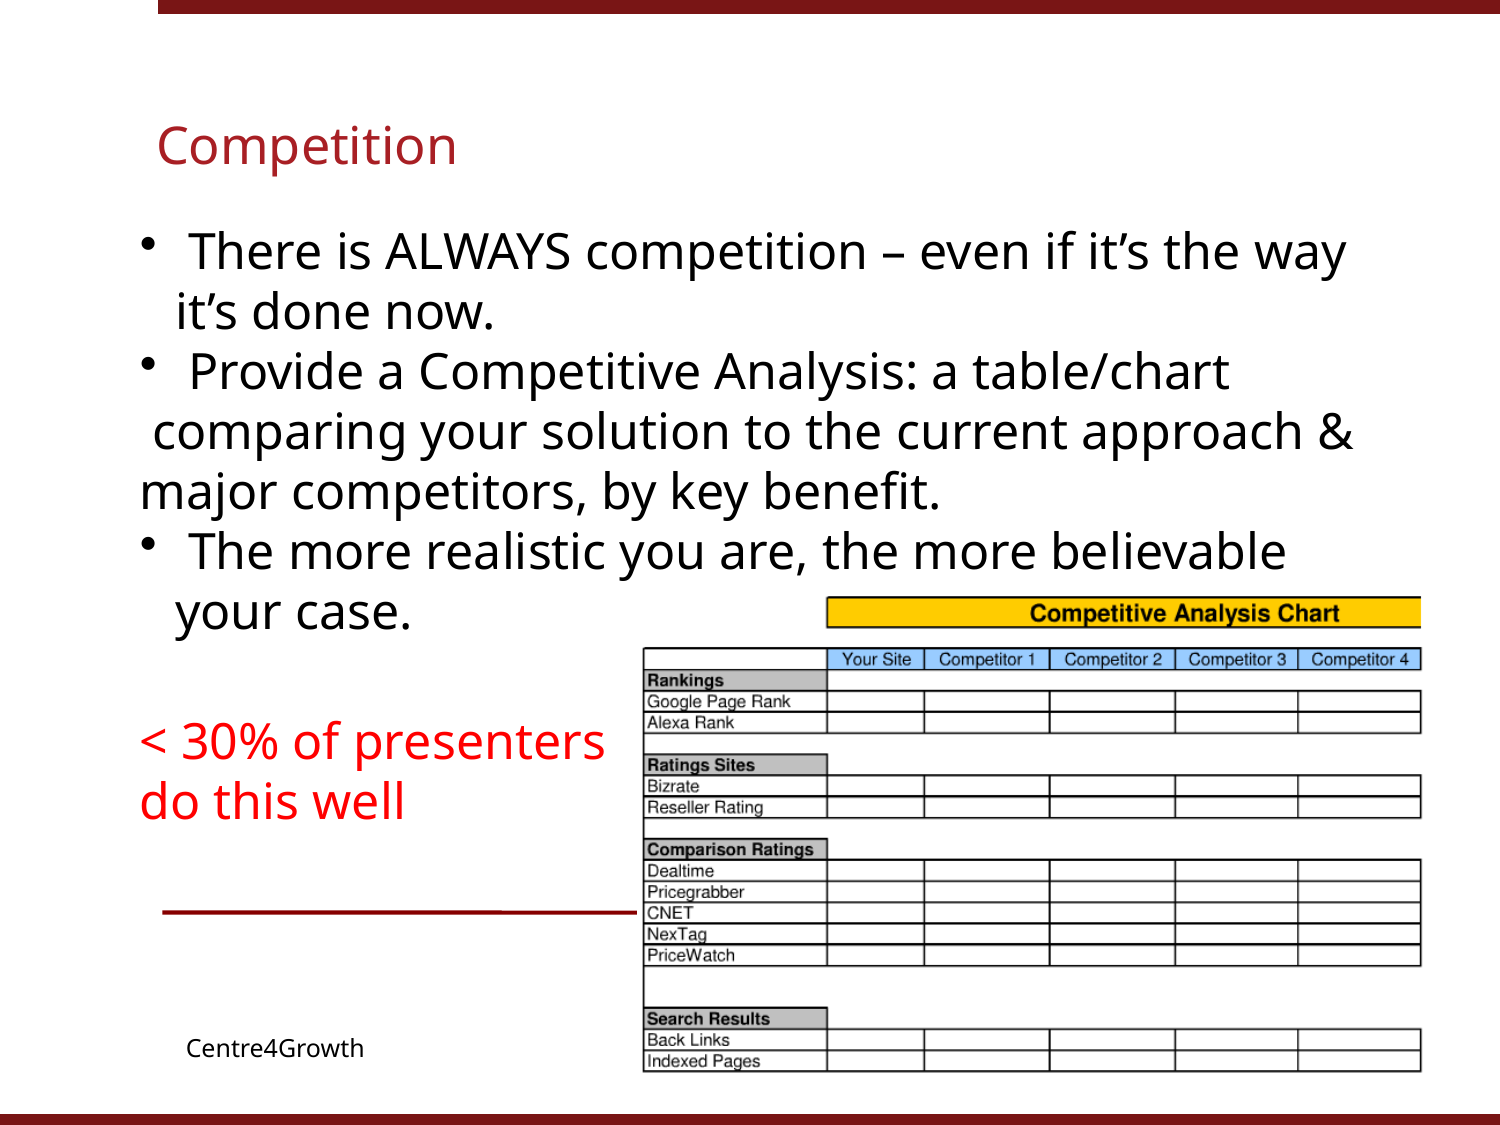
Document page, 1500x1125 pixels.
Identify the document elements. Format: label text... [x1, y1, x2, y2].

picture [0, 0, 1500, 1125]
text_box There is ALWAYS competition – even if it’s the way it’s done now. Provide a Competitive Analysis: a table/chart comparing your solution to the current approach & major competitors, by key benefit. The more realistic you are, the more believable your case. < 30% of presenters do this well [125, 212, 1375, 838]
text_box Centre4Growth [171, 1025, 380, 1070]
title Competition [149, 86, 983, 201]
